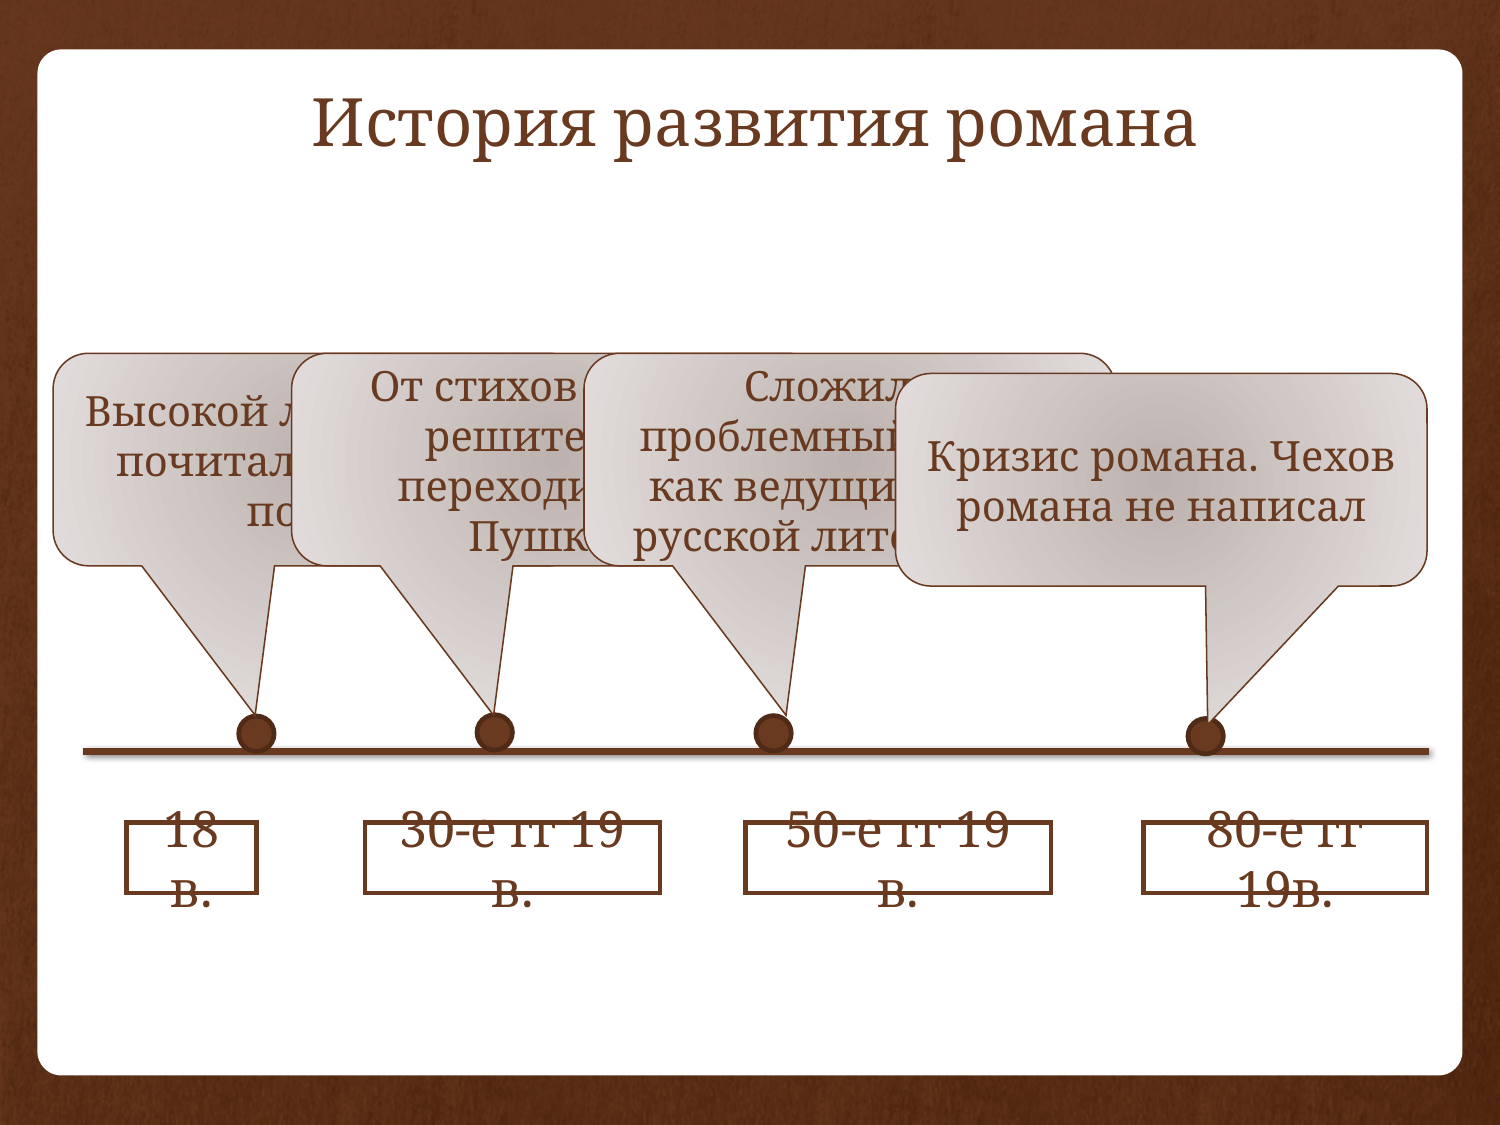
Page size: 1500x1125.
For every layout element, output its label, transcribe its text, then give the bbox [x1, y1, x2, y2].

text_box 18 в. [124, 820, 259, 895]
text_box [474, 712, 515, 748]
text_box От стихов к прозе решительно переходит А. С. Пушкин [290, 352, 613, 718]
text_box Высокой литературой почиталась только поэзия [52, 352, 321, 718]
text_box Кризис романа. Чехов романа не написал [894, 372, 1428, 727]
text_box История развития романа [155, 71, 1356, 186]
text_box [236, 713, 277, 748]
text_box [753, 713, 794, 748]
text_box Сложился проблемный роман как ведущий жанр русской литературы [583, 352, 1113, 718]
text_box 80-е гг 19в. [1141, 820, 1429, 895]
text_box [1185, 716, 1226, 748]
text_box 50-е гг 19 в. [743, 820, 1053, 895]
text_box 30-е гг 19 в. [363, 820, 662, 895]
